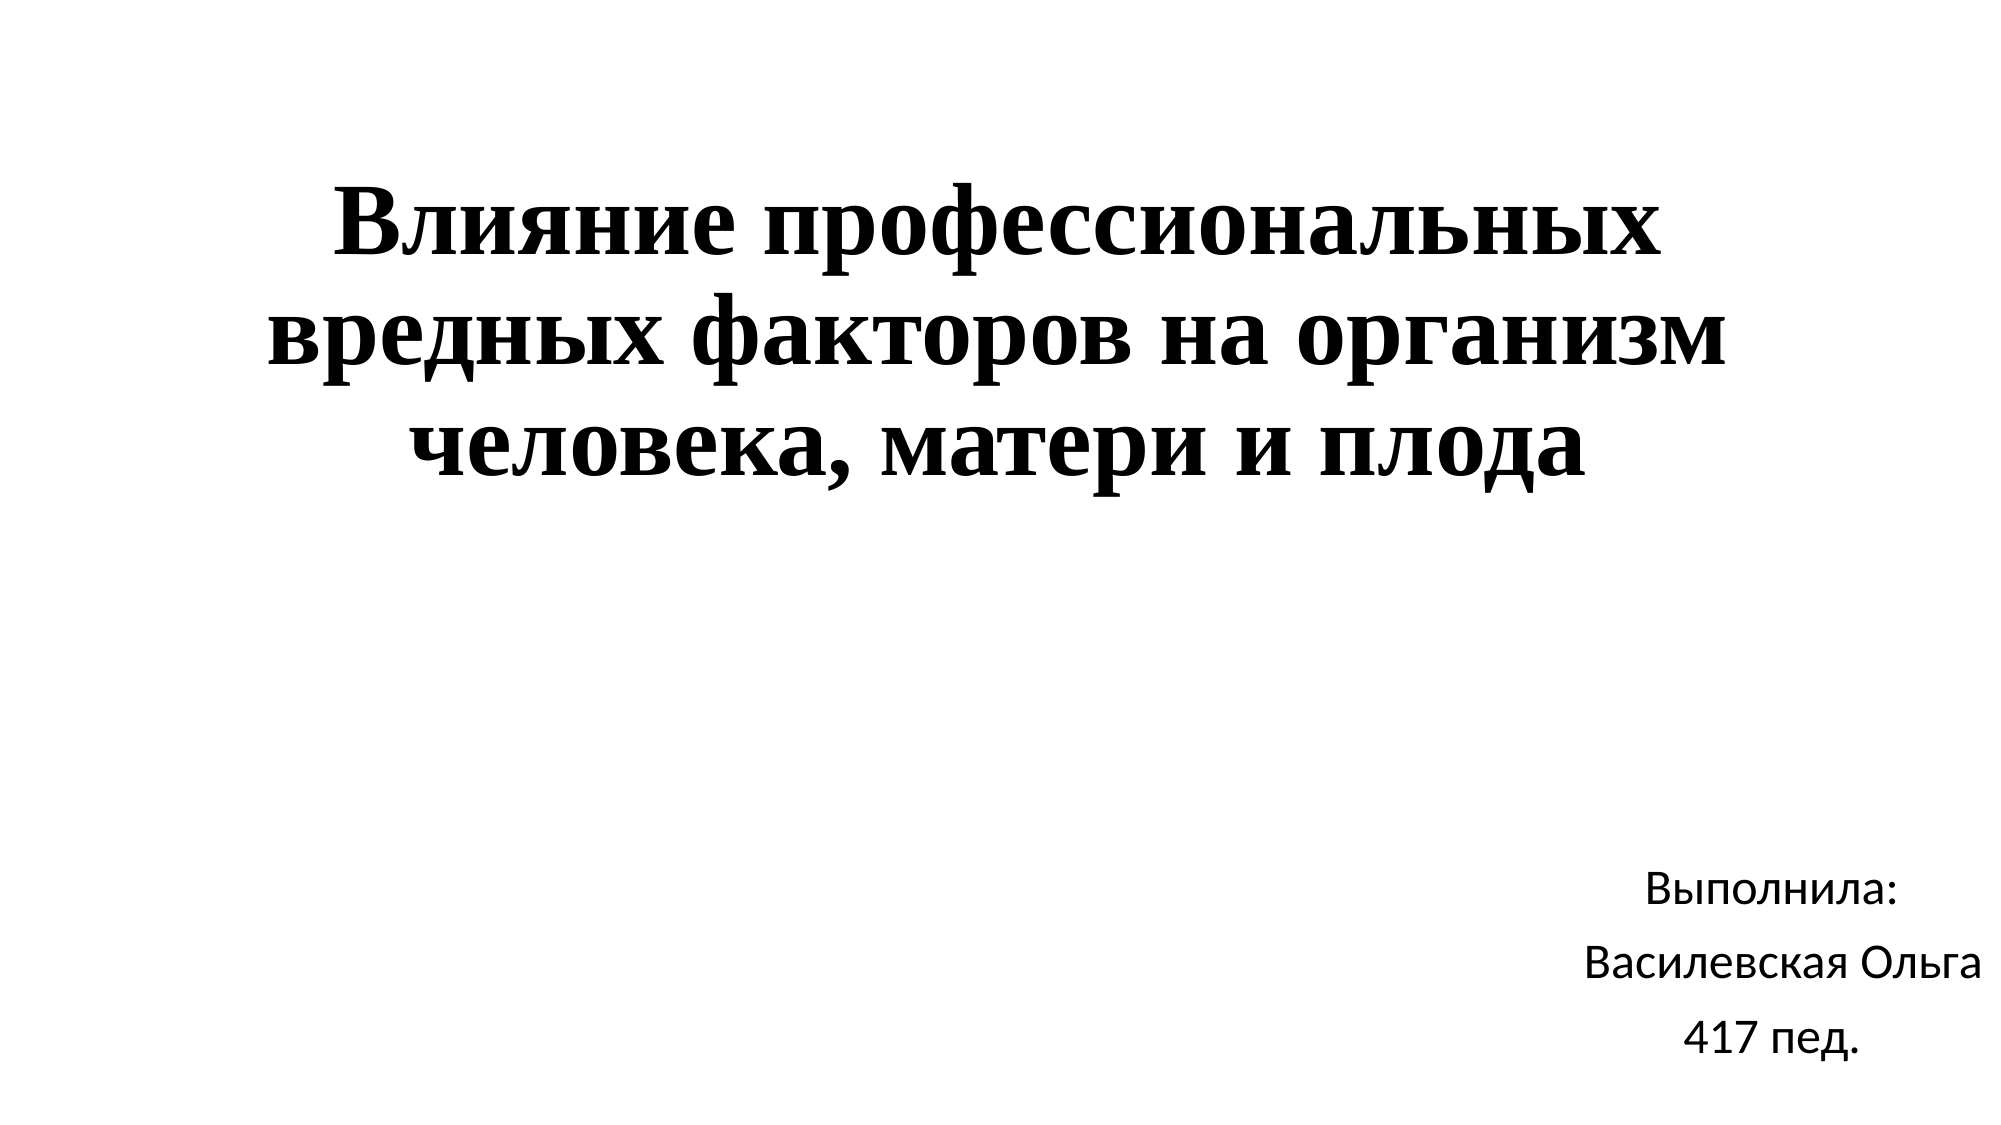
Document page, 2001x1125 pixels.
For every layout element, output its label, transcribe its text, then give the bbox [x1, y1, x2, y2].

title Влияние профессиональных вредных факторов на организм человека, матери и плода [247, 113, 1748, 505]
subtitle Выполнила: Василевская Ольга 417 пед. [1544, 853, 2000, 1125]
